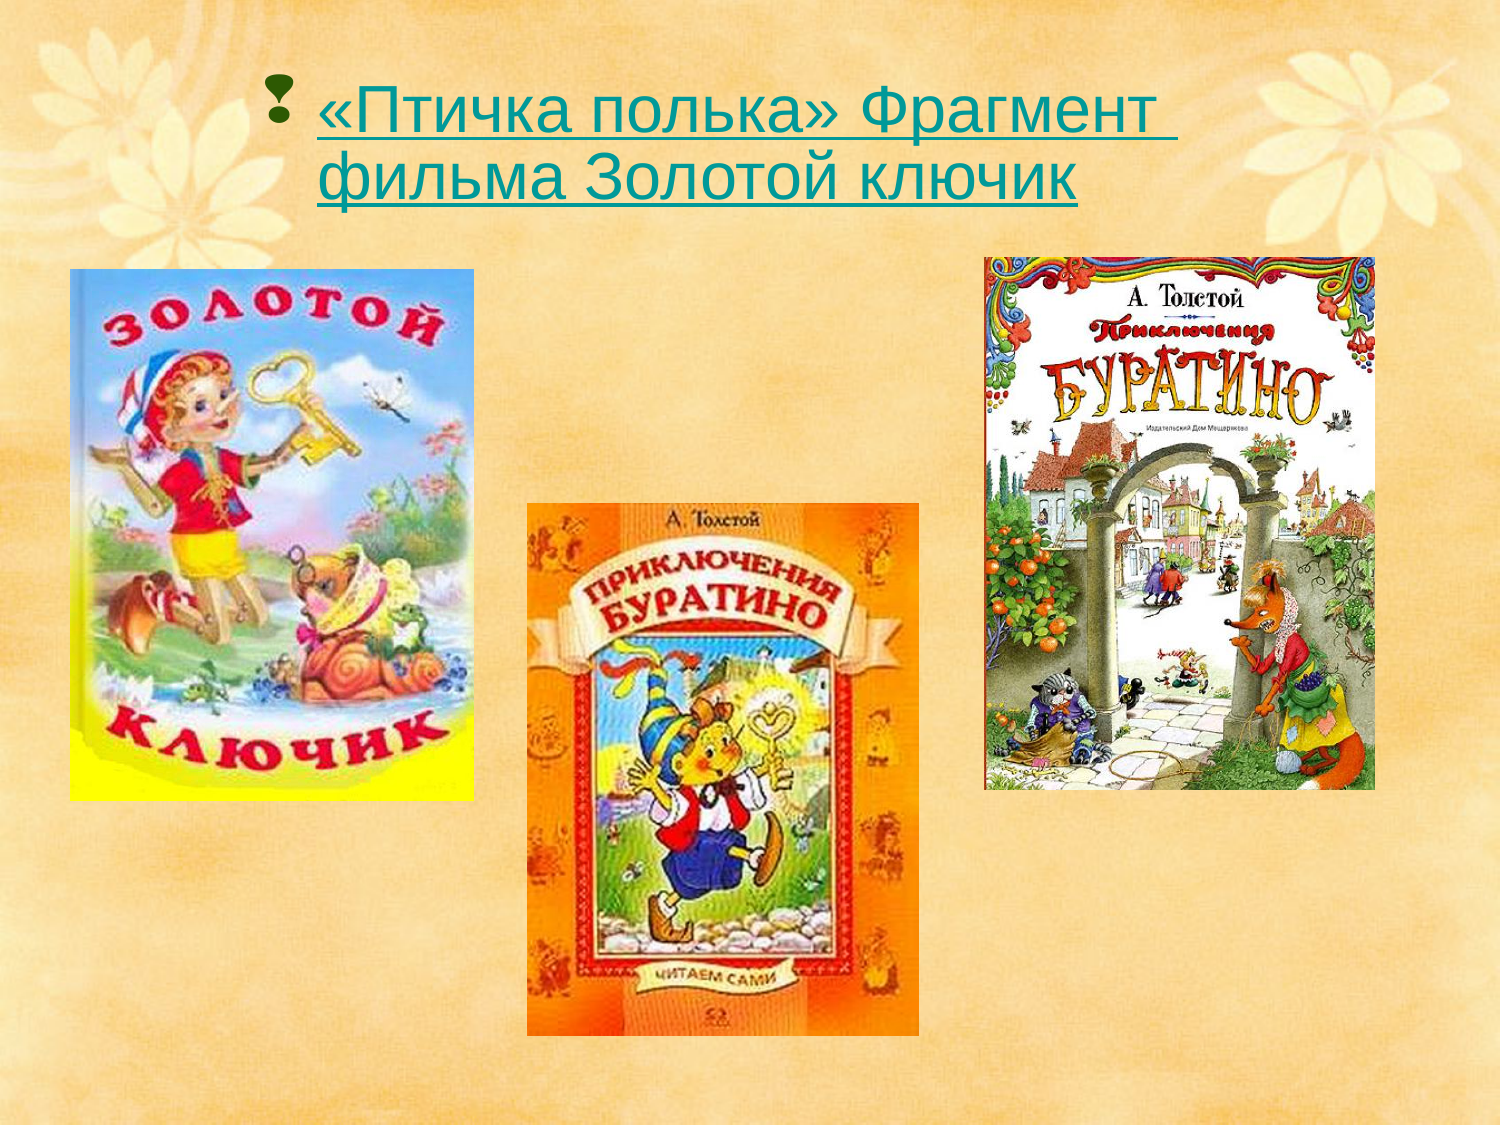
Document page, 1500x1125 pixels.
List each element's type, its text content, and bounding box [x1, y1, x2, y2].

list «Птичка полька» Фрагмент фильма Золотой ключик [245, 58, 1243, 285]
picture [0, 0, 1500, 1125]
